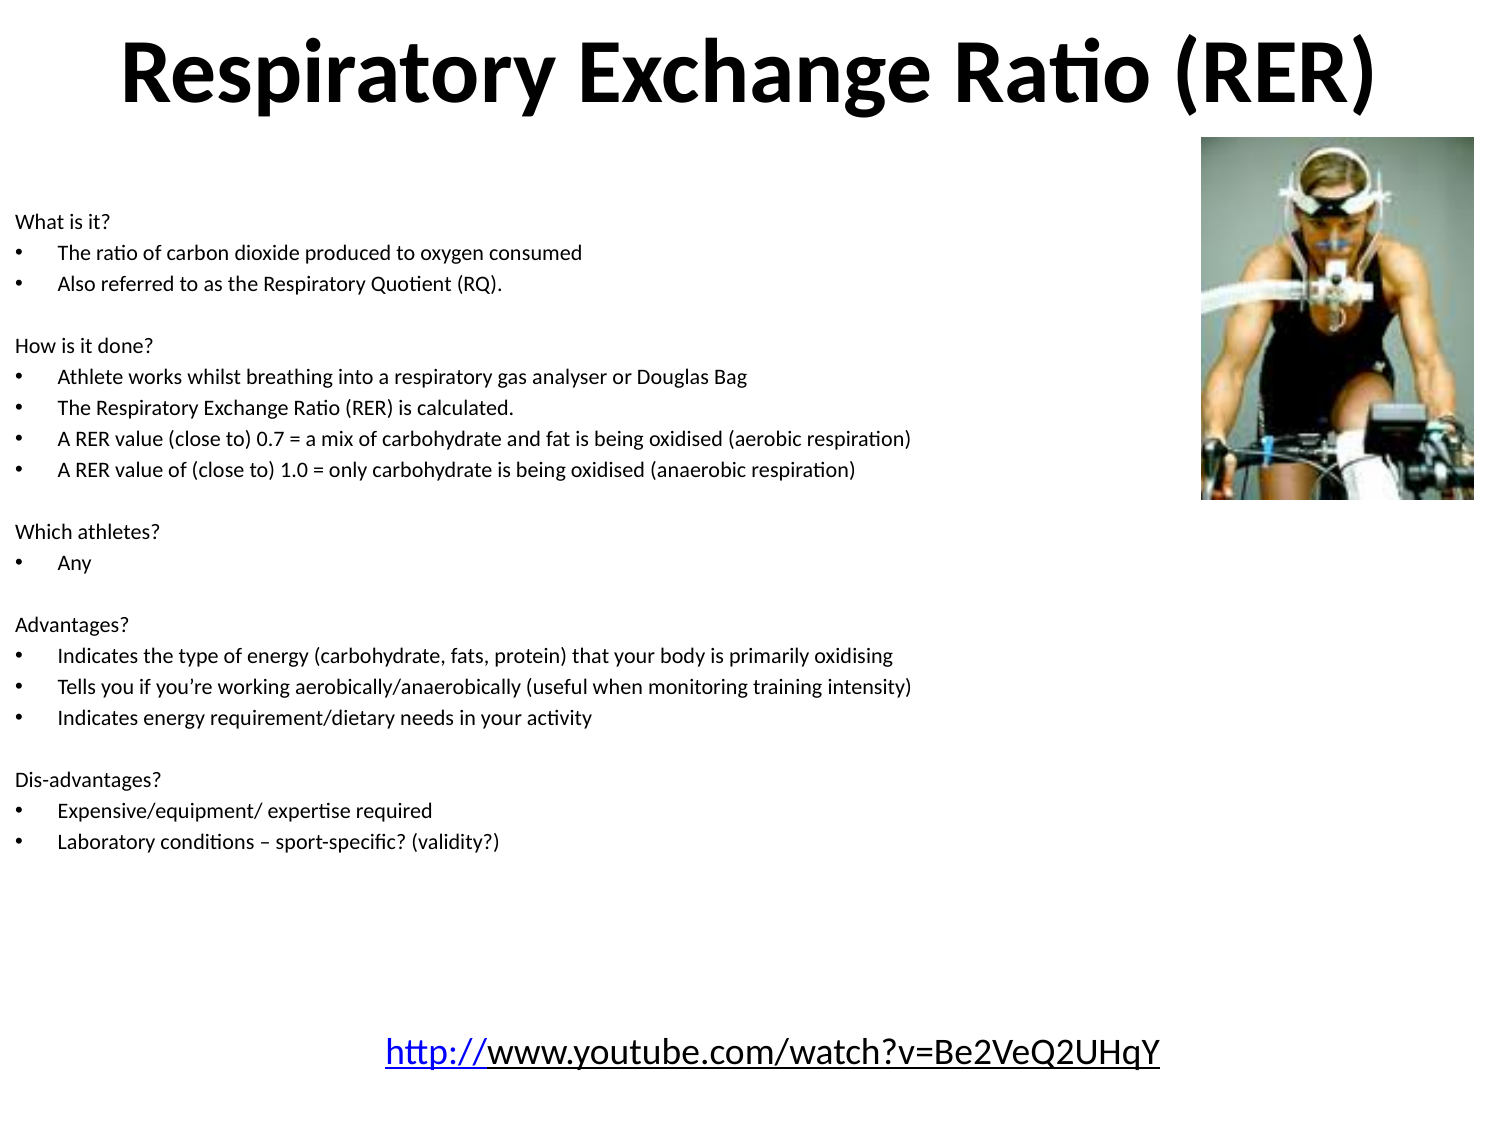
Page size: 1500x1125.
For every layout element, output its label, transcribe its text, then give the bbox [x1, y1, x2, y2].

text_box http://www.youtube.com/watch?v=Be2VeQ2UHqY [370, 1019, 1196, 1080]
picture [1201, 137, 1474, 501]
list What is it? The ratio of carbon dioxide produced to oxygen consumed Also referred to as the Respiratory Quotient (RQ). How is it done? Athlete works whilst breathing into a respiratory gas analyser or Douglas Bag The Respiratory Exchange Ratio (RER) is calculated. A RER value (close to) 0.7 = a mix of carbohydrate and fat is being oxidised (aerobic respiration) A RER value of (close to) 1.0 = only carbohydrate is being oxidised (anaerobic respiration) Which athletes? Any Advantages? Indicates the type of energy (carbohydrate, fats, protein) that your body is primarily oxidising Tells you if you’re working aerobically/anaerobically (useful when monitoring training intensity) Indicates energy requirement/dietary needs in your activity Dis-advantages? Expensive/equipment/ expertise required Laboratory conditions – sport-specific? (validity?) [0, 200, 1350, 888]
title Respiratory Exchange Ratio (RER) [75, 0, 1425, 133]
